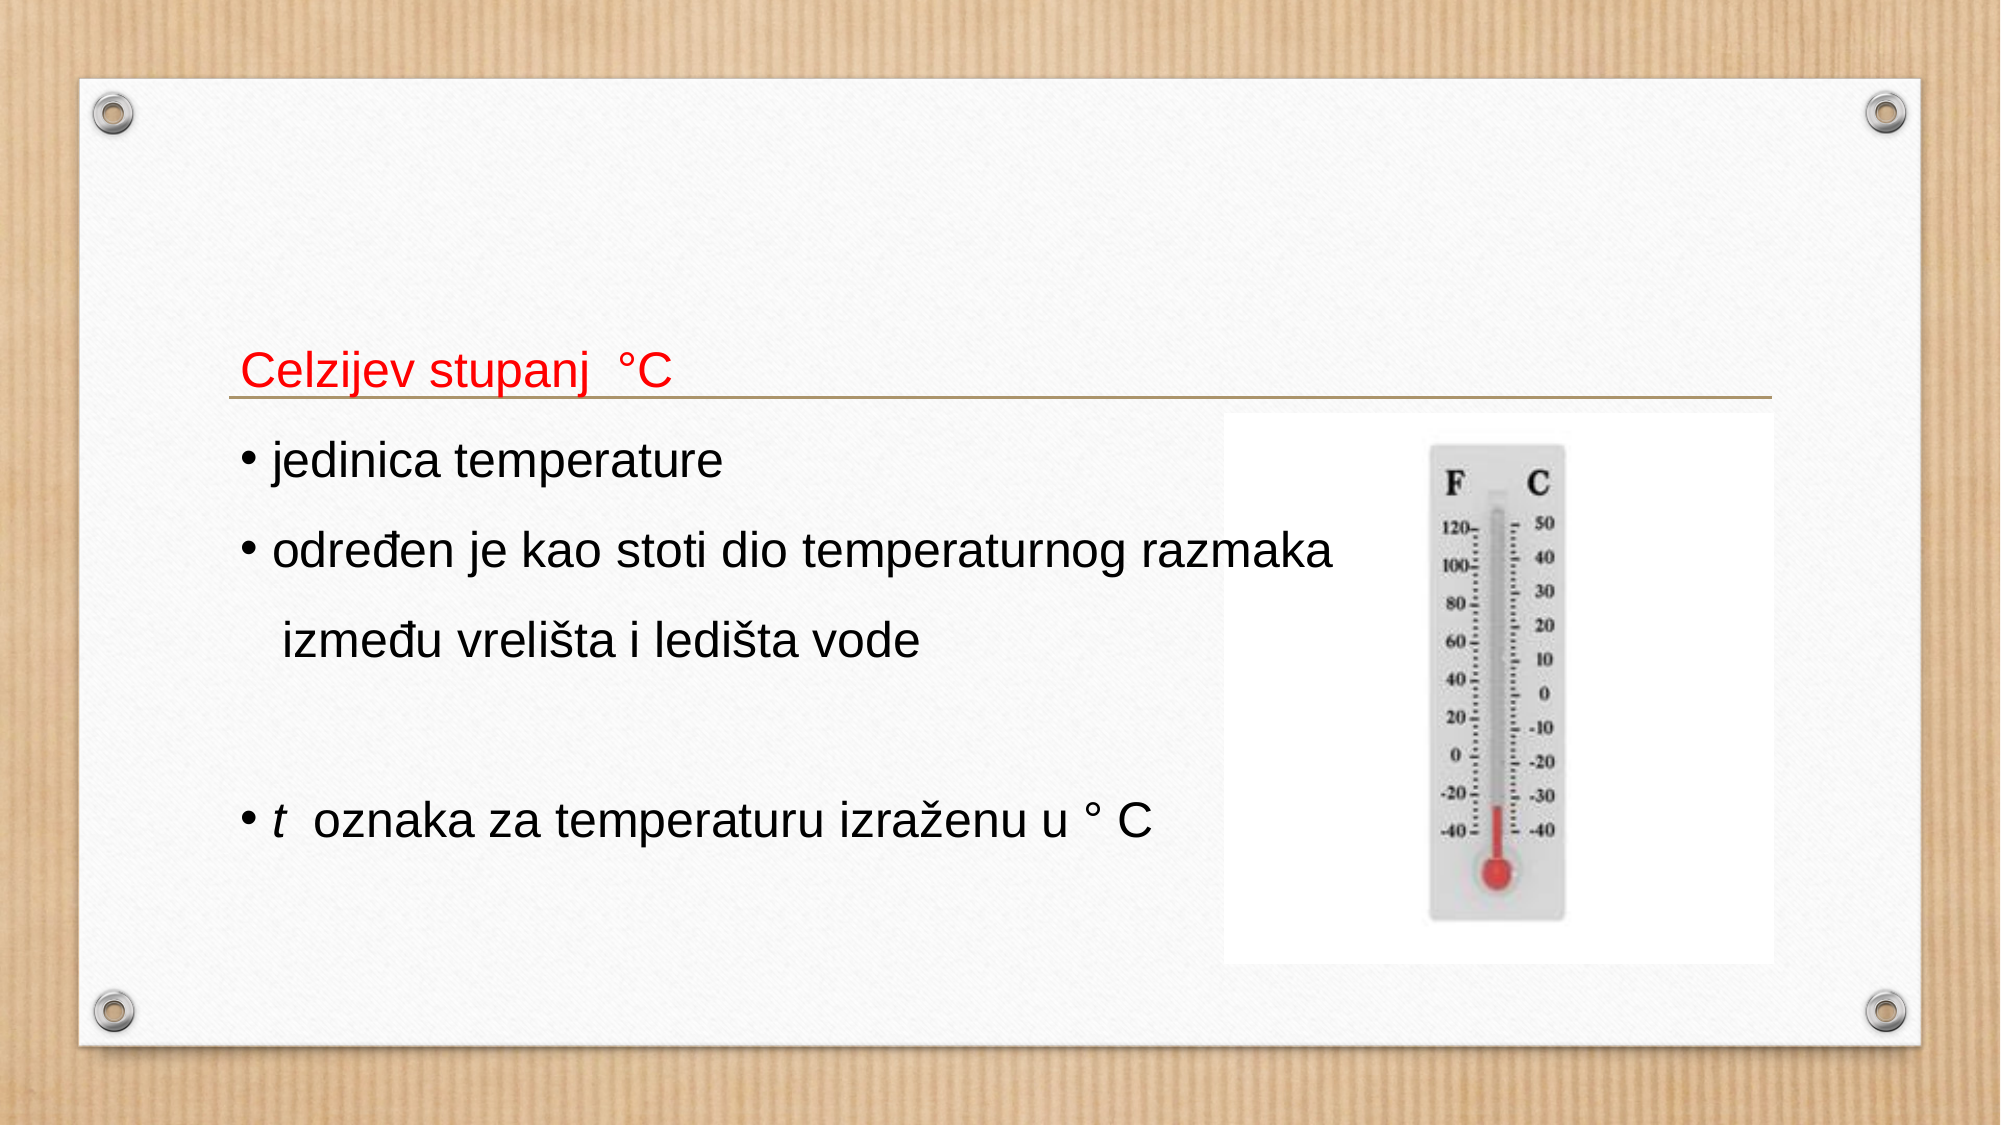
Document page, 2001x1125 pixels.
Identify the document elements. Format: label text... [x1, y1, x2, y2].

picture [0, 0, 2001, 1125]
text_box Celzijev stupanj °C jedinica temperature određen je kao stoti dio temperaturnog razmaka između vrelišta i ledišta vode t oznaka za temperaturu izraženu u ° C [225, 300, 1515, 855]
